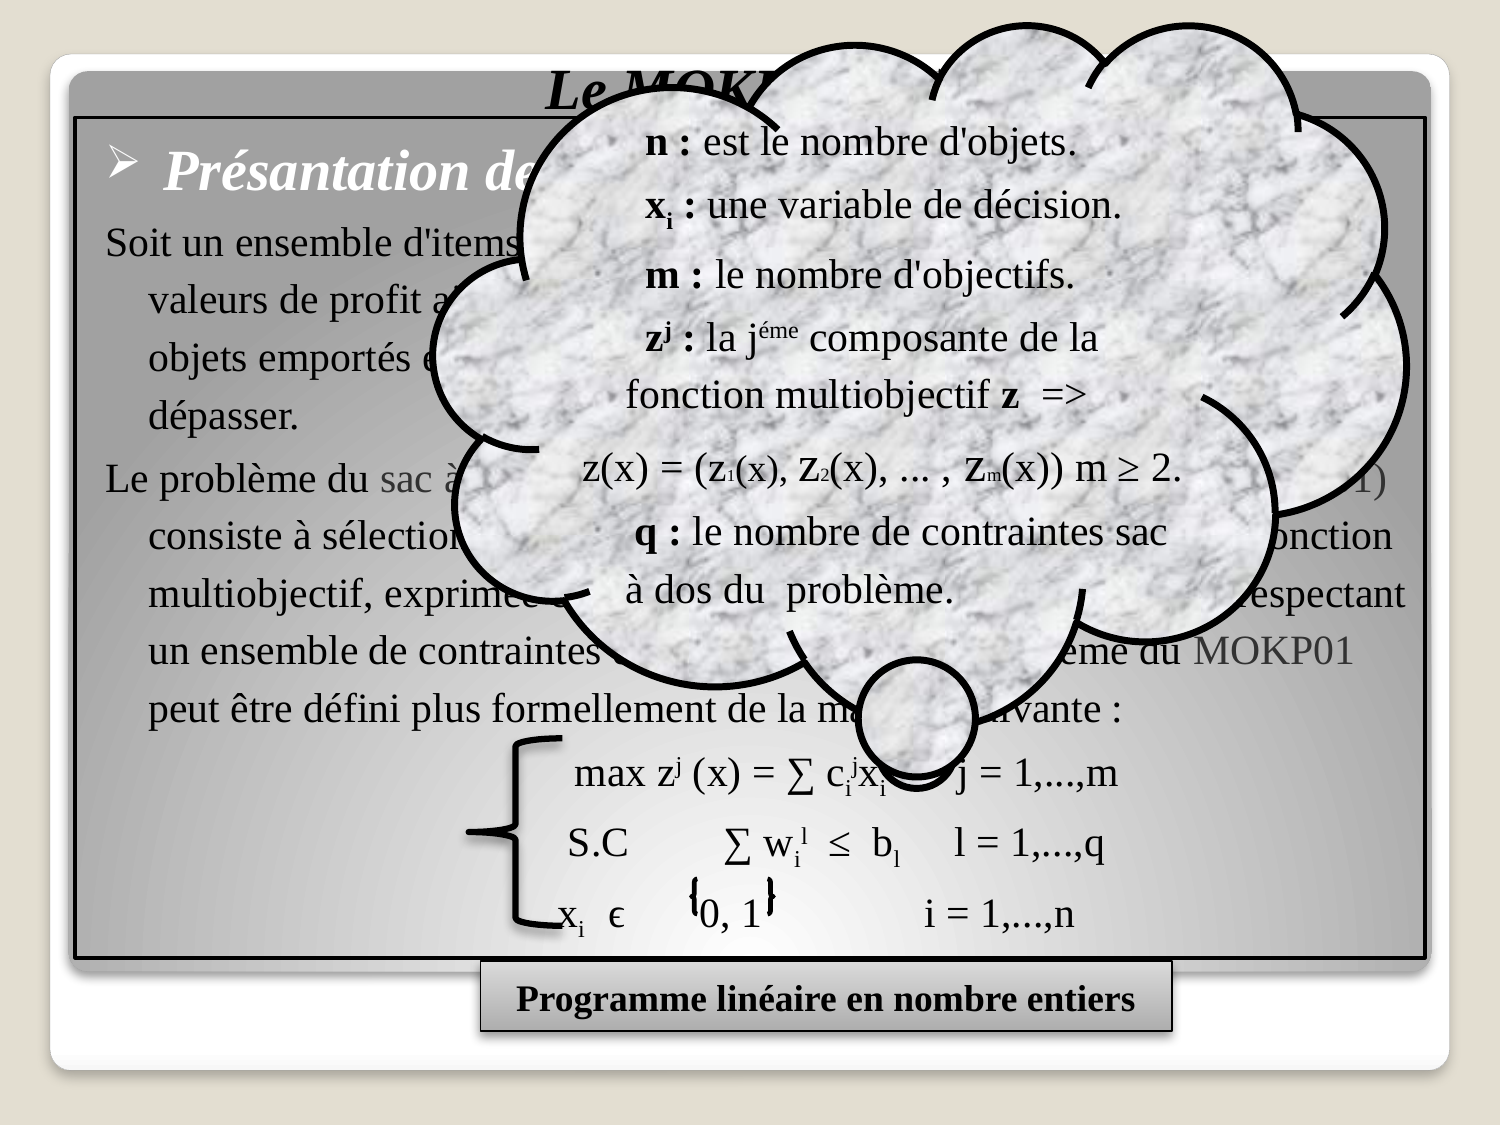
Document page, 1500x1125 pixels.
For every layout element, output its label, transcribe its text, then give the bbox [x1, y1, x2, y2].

list Présantation de problème Soit un ensemble d'items (ou objets), à chacun d'entre eux sont associés des valeurs de profit ainsi que des poids. On veut limiter le poids total des objets emportés et s’est fixé une borne supérieure de b kg à ne pas dépasser. Le problème du sac à dos multidimensionnel multiobjectif en 0-1(MOKP01) consiste à sélectionner un sous ensemble d'objets maximisant une fonction multiobjectif, exprimée en fonction des valeurs de profit, tout en respectant un ensemble de contraintes de type sac à dos. Le problème du MOKP01 peut être défini plus formellement de la manière suivante : max zj (x) = ∑ cijxi j = 1,...,m S.C ∑ wil ≤ bl l = 1,...,q xi ϵ 0, 1 i = 1,...,n [75, 117, 1425, 958]
title Le MOKP (suite) [75, 0, 1425, 117]
text_box [465, 735, 563, 929]
text_box Programme linéaire en nombre entiers [480, 960, 1173, 1032]
text_box n : est le nombre d'objets. xi : une variable de décision. m : le nombre d'objectifs. zj : la jéme composante de la fonction multiobjectif z => z(x) = (z1(x), z2(x), ... , zm(x)) m ≥ 2. q : le nombre de contraintes sac à dos du problème. [429, 22, 1411, 792]
text_box [690, 878, 775, 915]
